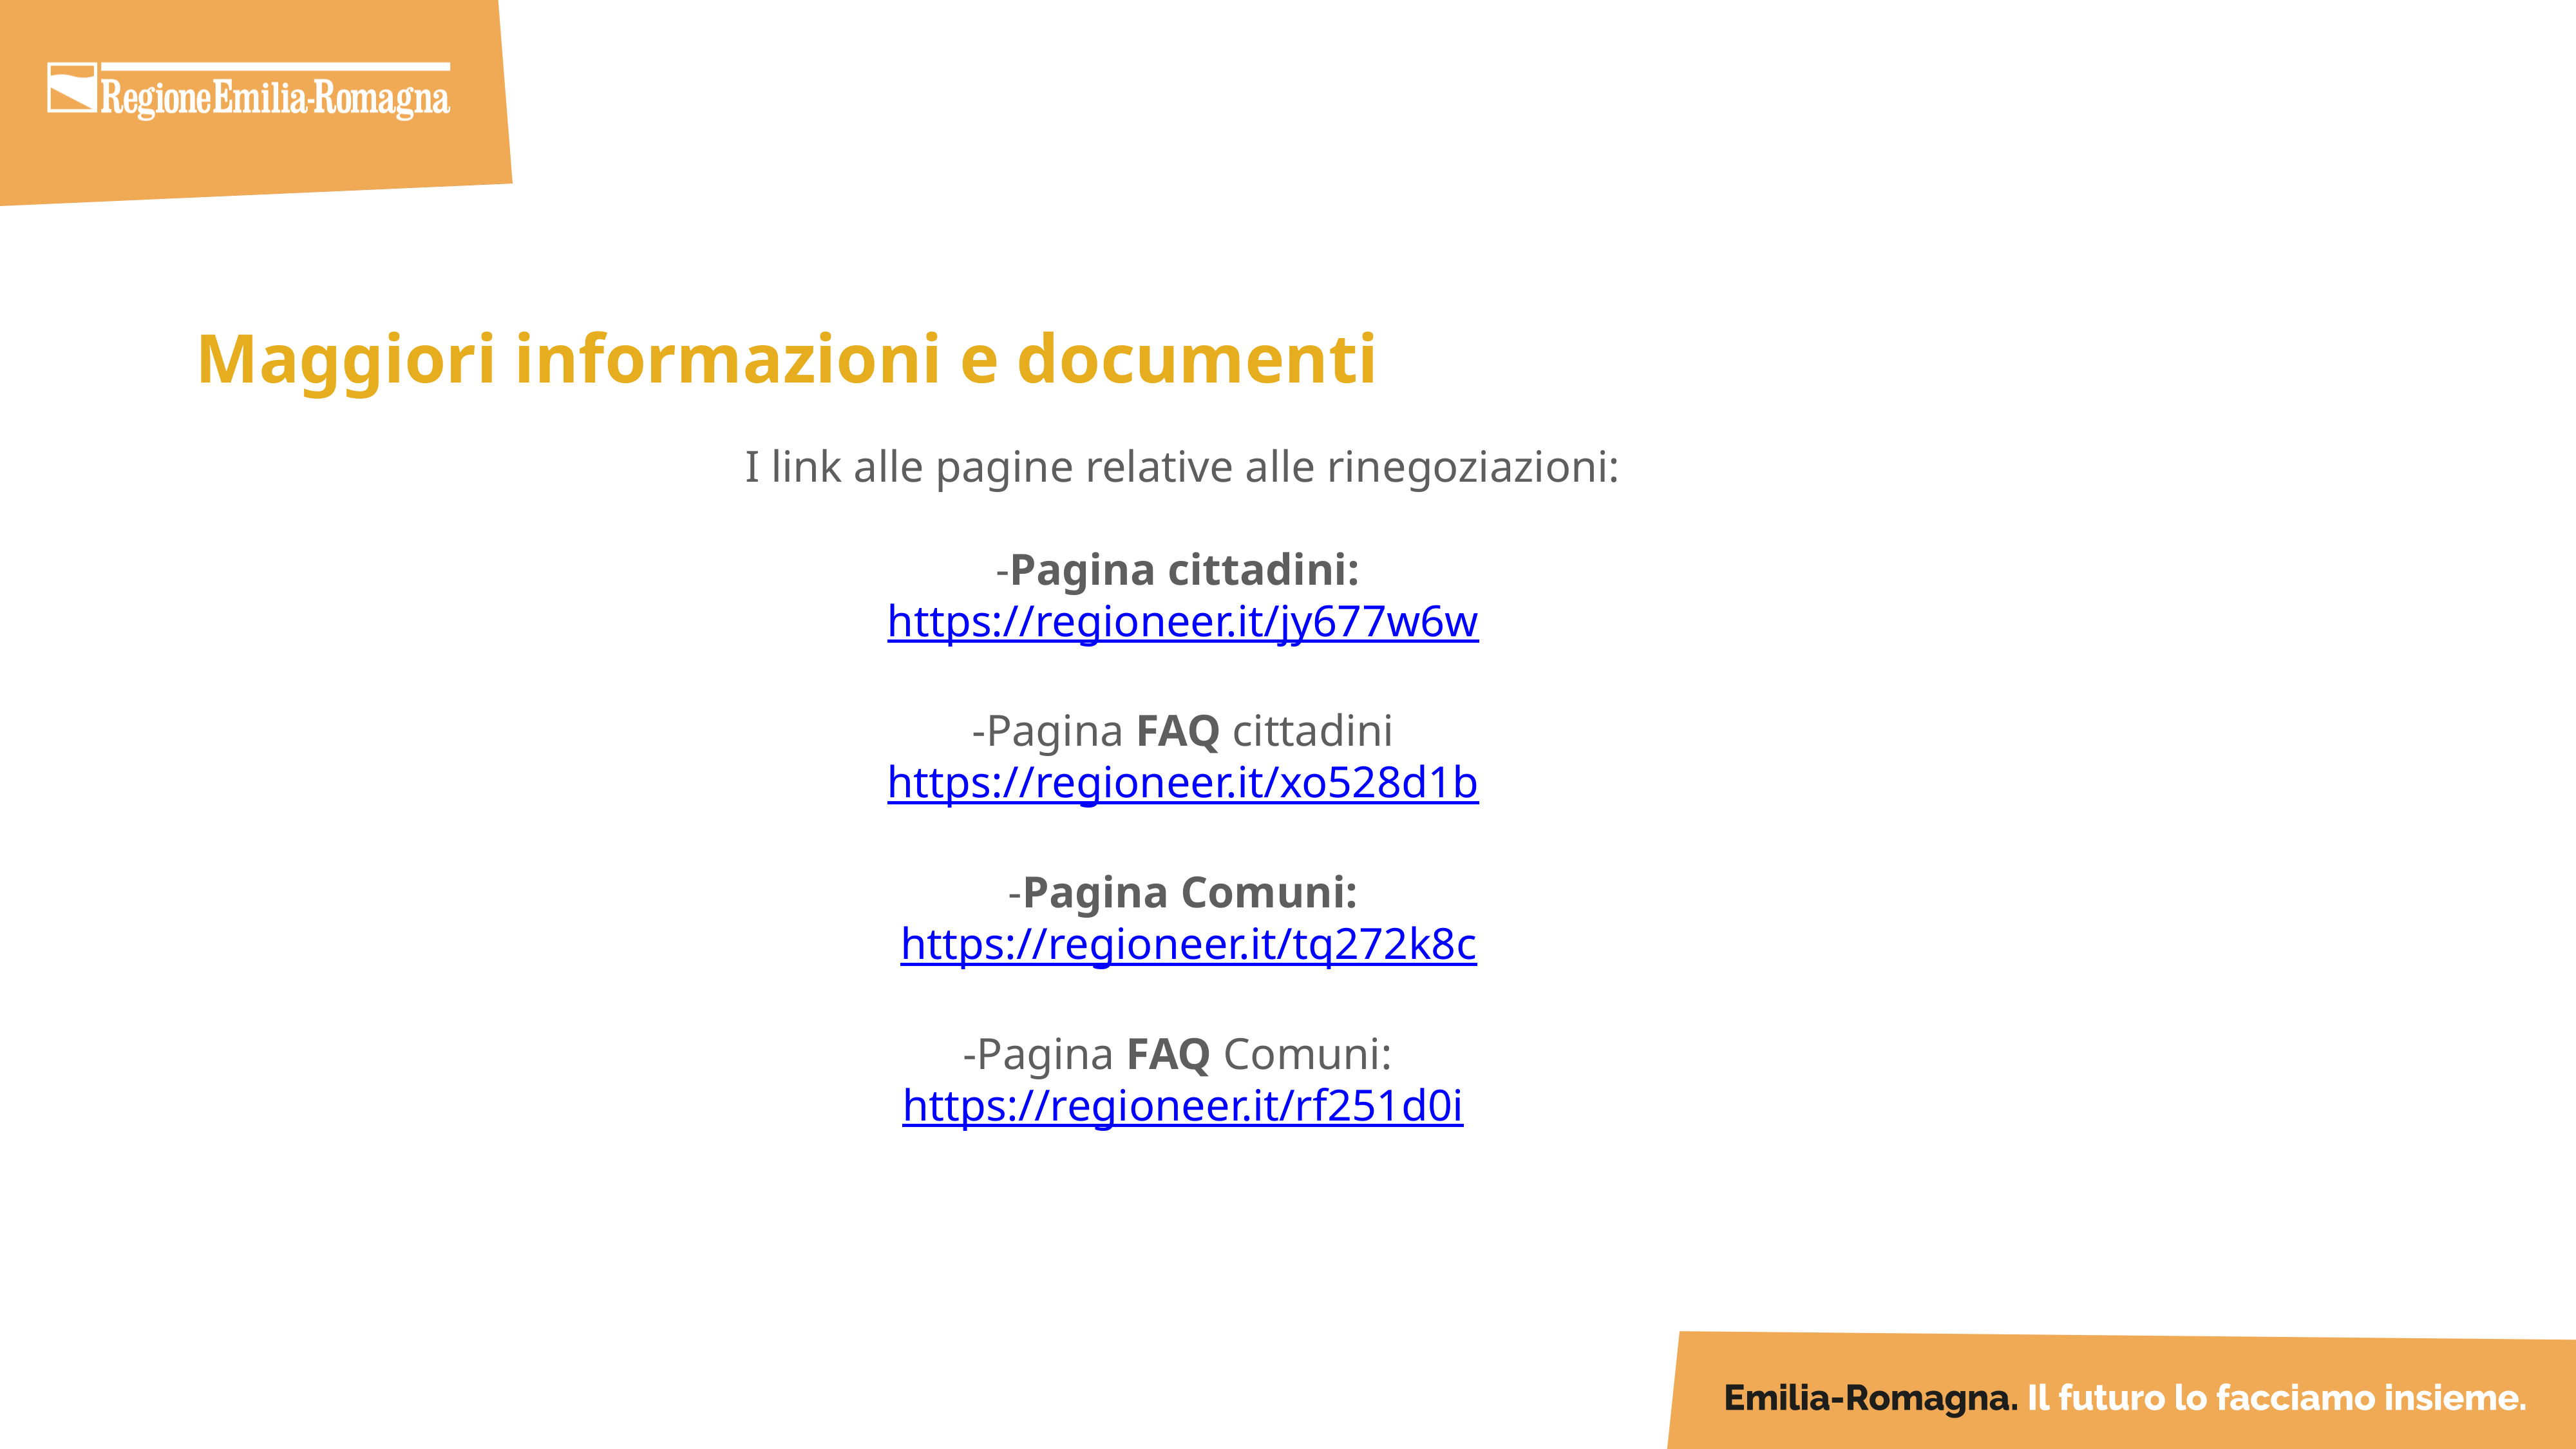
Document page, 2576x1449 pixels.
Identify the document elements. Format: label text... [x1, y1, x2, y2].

picture [0, 0, 513, 206]
picture [1666, 1331, 2576, 1449]
text_box Maggiori informazioni e documenti [190, 310, 2311, 402]
text_box I link alle pagine relative alle rinegoziazioni: -Pagina cittadini: https://regioneer.it/jy677w6w -Pagina FAQ cittadini https://regioneer.it/xo528d1b -Pagina Comuni: https://regioneer.it/tq272k8c -Pagina FAQ Comuni: https://regioneer.it/rf251d0i [149, 433, 2218, 1245]
